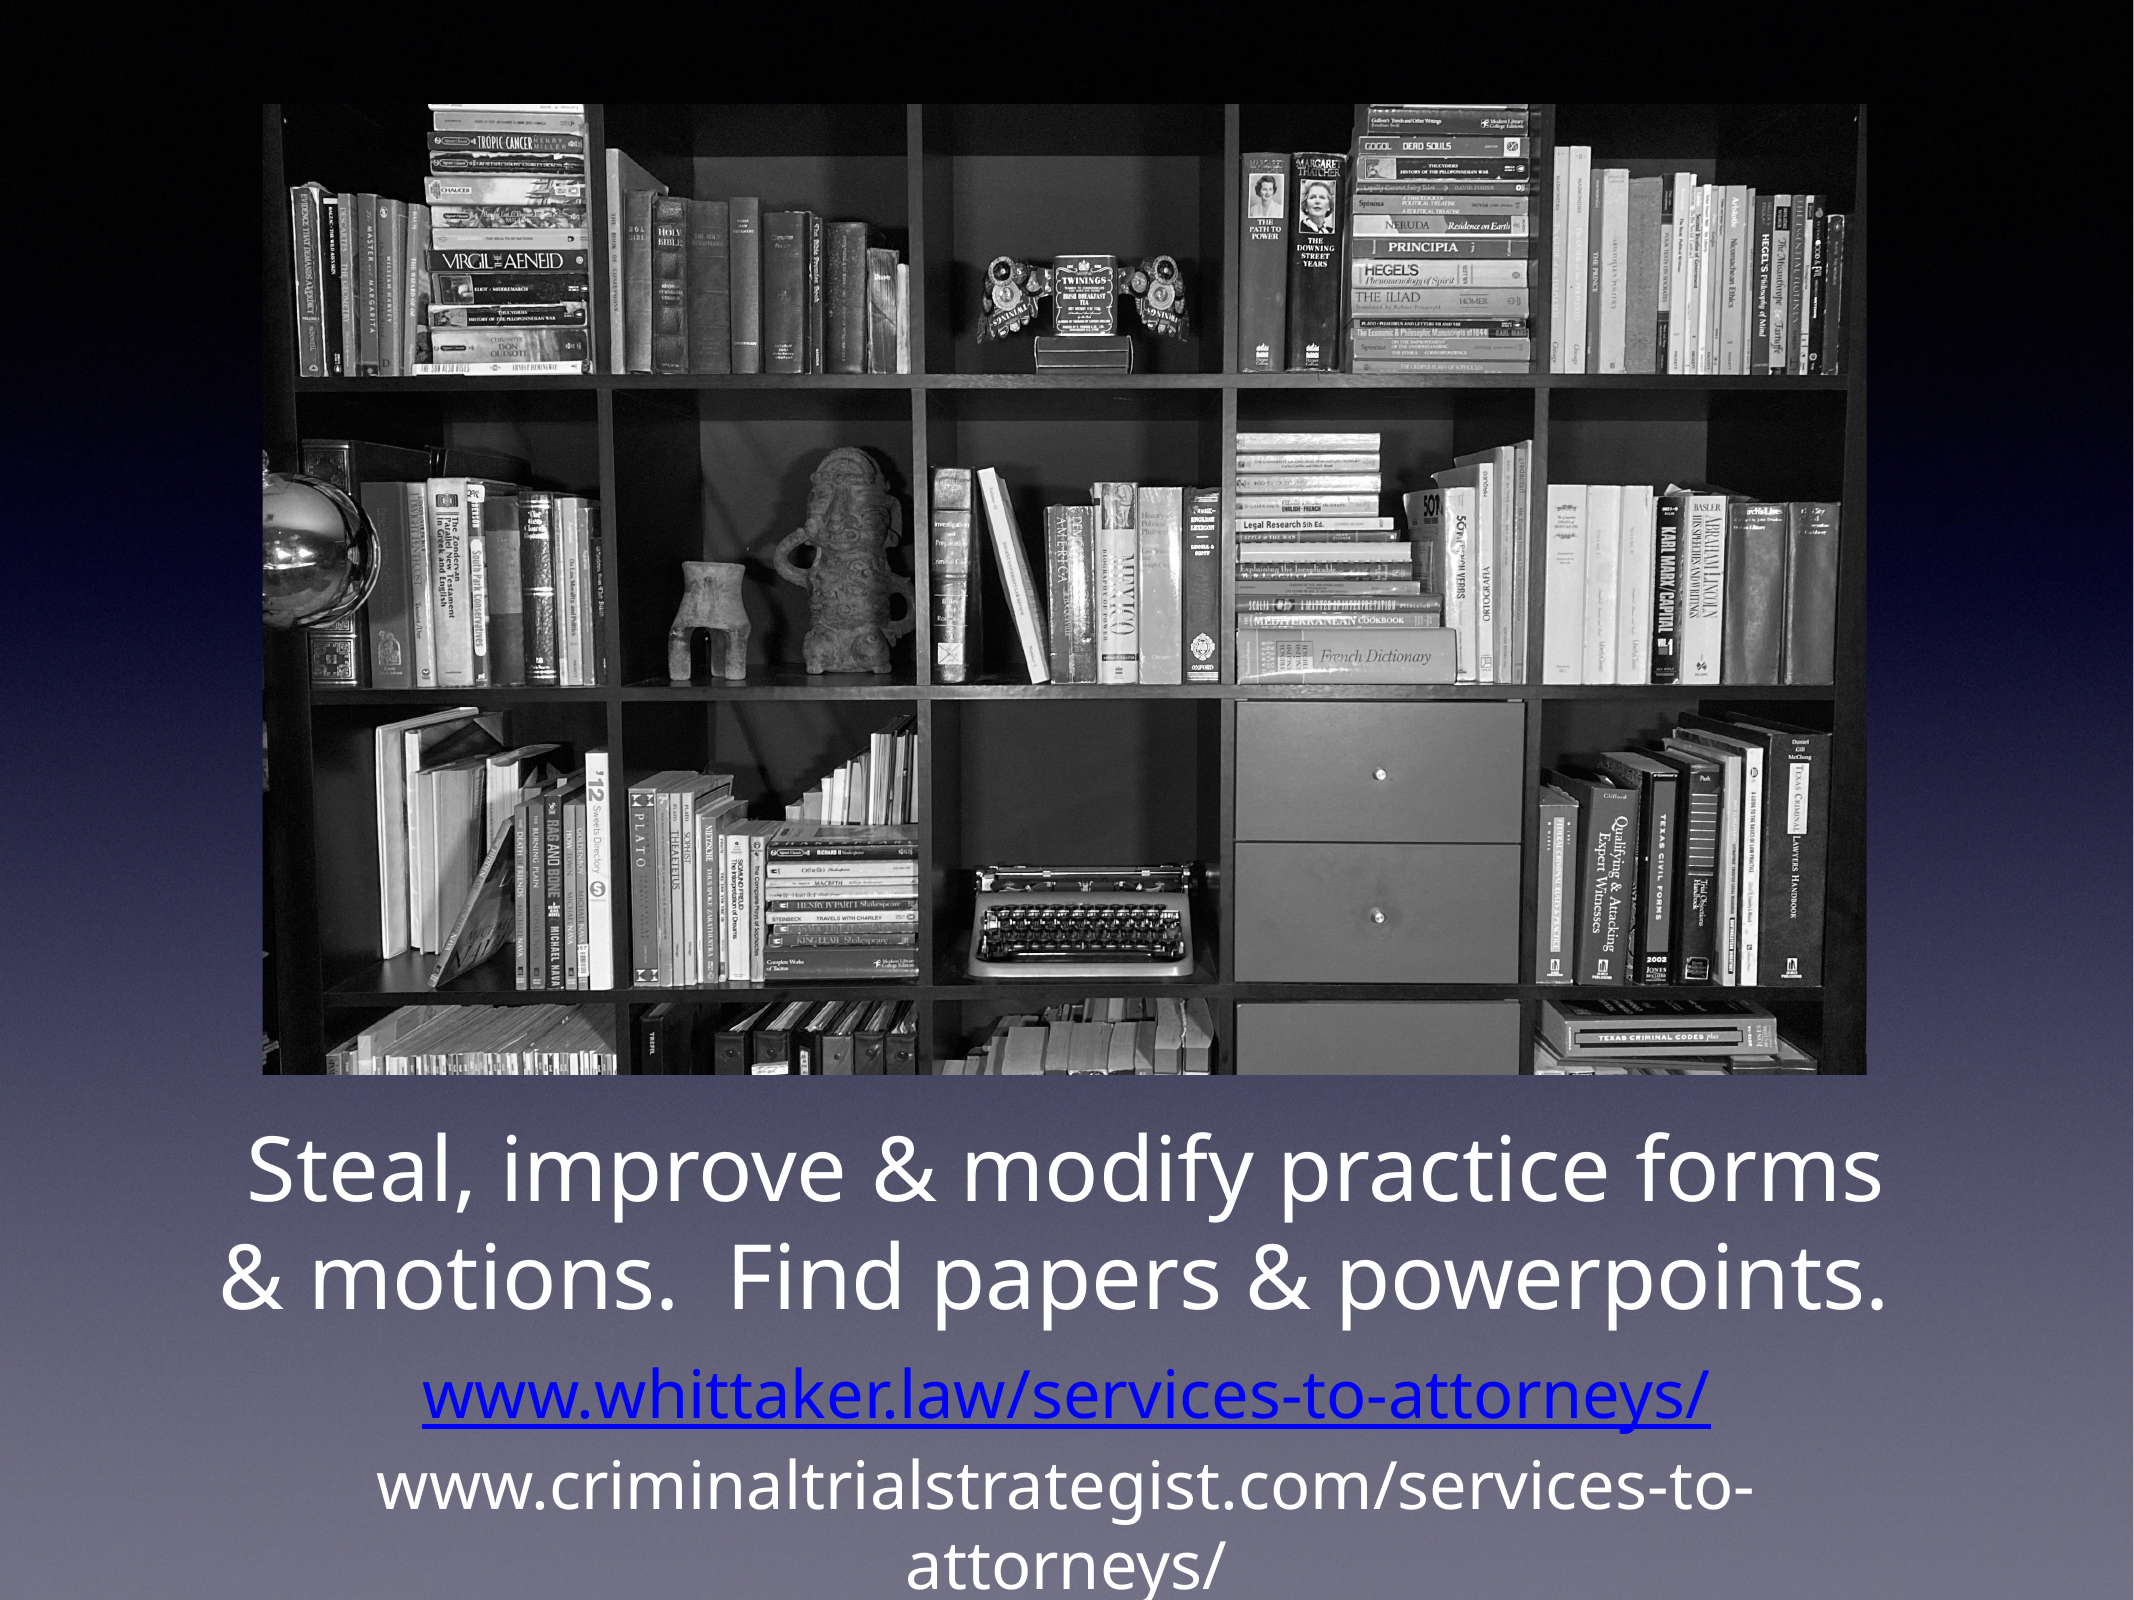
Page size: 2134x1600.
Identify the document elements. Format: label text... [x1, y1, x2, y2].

title Steal, improve & modify practice forms & motions. Find papers & powerpoints. [207, 1101, 1926, 1336]
list www.whittaker.law/services-to-attorneys/ www.criminaltrialstrategist.com/services-to-attorneys/ www.crimin [207, 1343, 1926, 1545]
picture [0, 0, 2134, 1600]
slide_number [1034, 1516, 1097, 1580]
